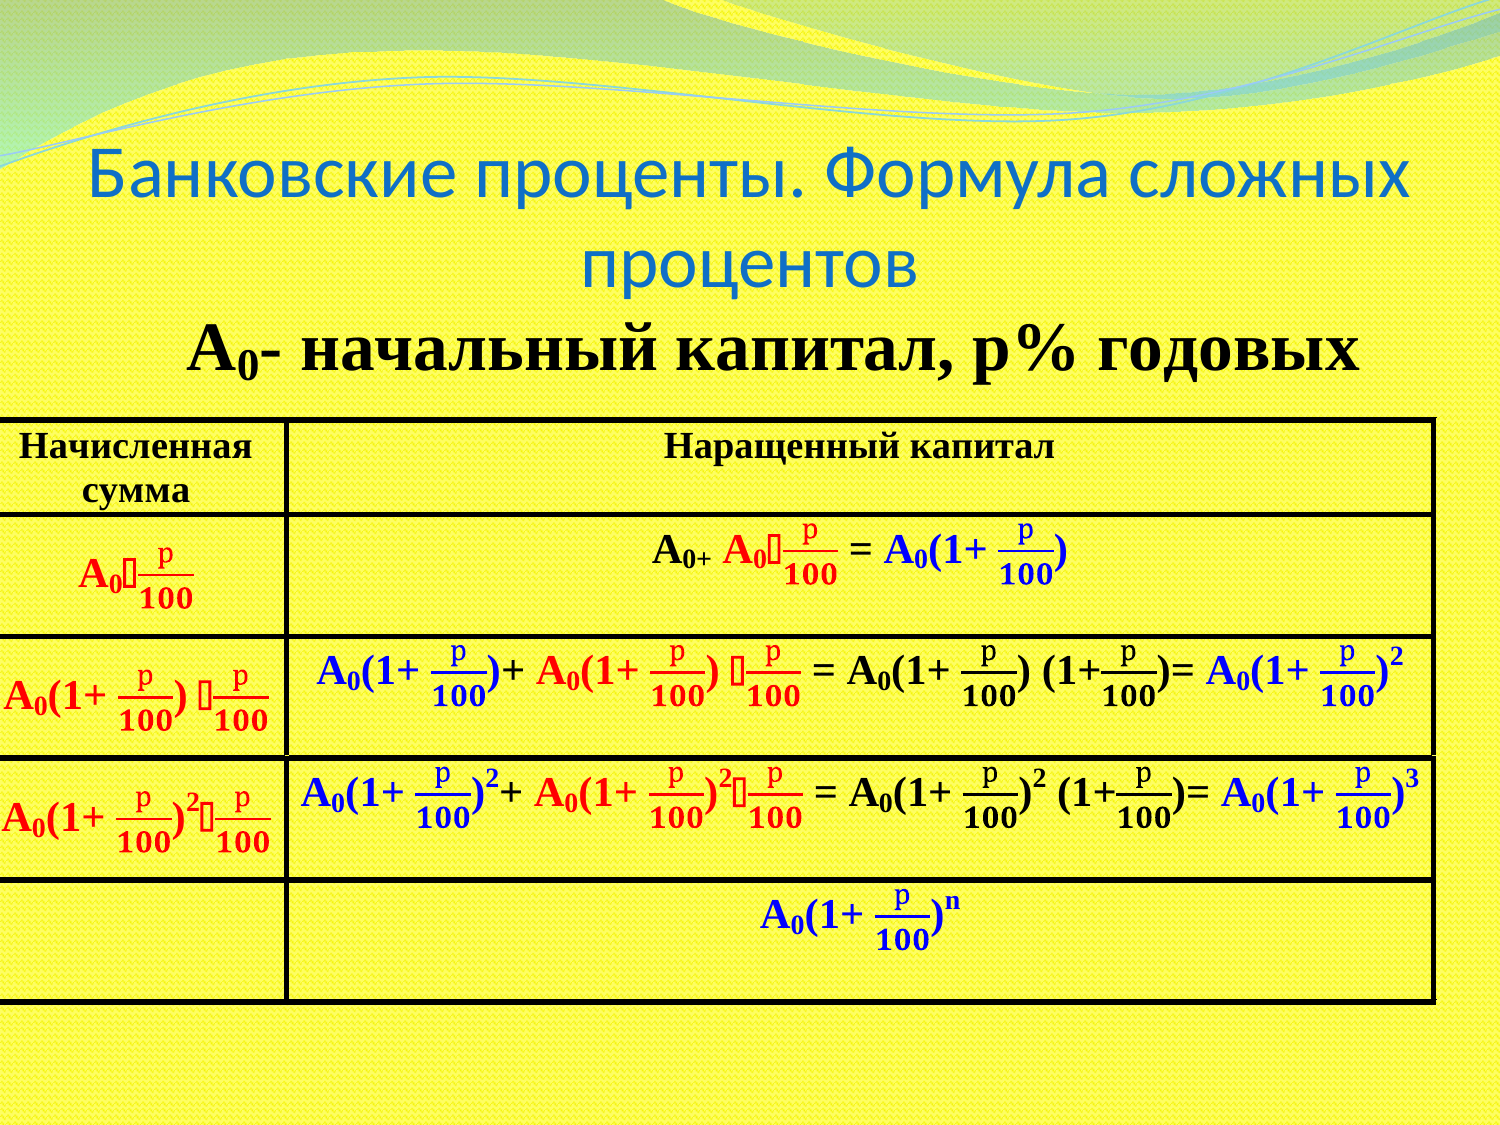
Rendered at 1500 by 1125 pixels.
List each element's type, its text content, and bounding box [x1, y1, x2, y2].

title Банковские проценты. Формула сложных процентов [75, 115, 1425, 303]
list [0, 305, 1500, 1077]
